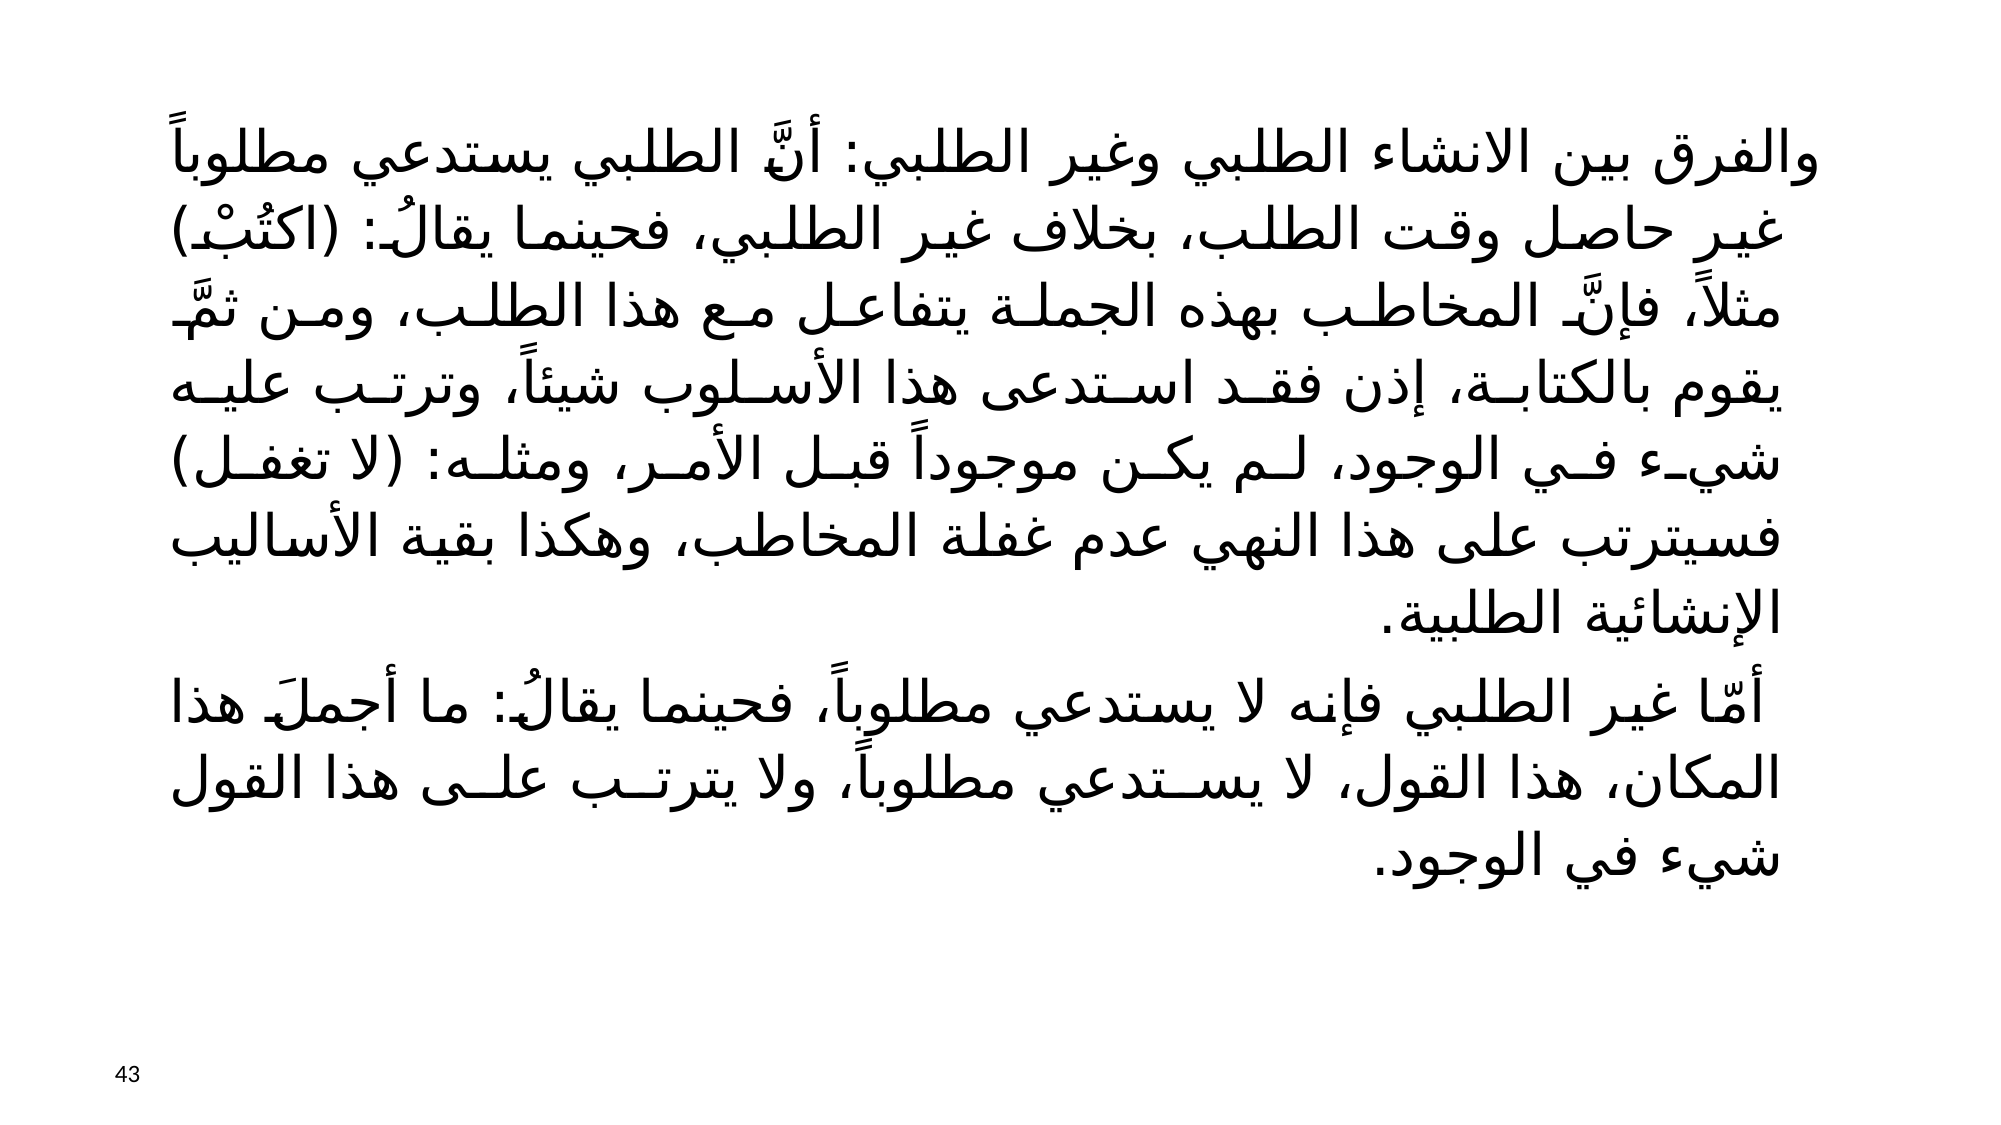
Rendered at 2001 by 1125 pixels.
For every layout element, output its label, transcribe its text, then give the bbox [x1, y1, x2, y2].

slide_number 43 [99, 1042, 567, 1103]
list والفرق بين الانشاء الطلبي وغير الطلبي: أنَّ الطلبي يستدعي مطلوباً غير حاصل وقت الطلب، بخلاف غير الطلبي، فحينما يقالُ: (اكتُبْ) مثلاً، فإنَّ المخاطب بهذه الجملة يتفاعل مع هذا الطلب، ومن ثمَّ يقوم بالكتابة، إذن فقد استدعى هذا الأسلوب شيئاً، وترتب عليه شيء في الوجود، لم يكن موجوداً قبل الأمر، ومثله: (لا تغفل) فسيترتب على هذا النهي عدم غفلة المخاطب، وهكذا بقية الأساليب الإنشائية الطلبية. أمّا غير الطلبي فإنه لا يستدعي مطلوباً، فحينما يقالُ: ما أجملَ هذا المكان، هذا القول، لا يستدعي مطلوباً، ولا يترتب على هذا القول شيء في الوجود. [154, 99, 1855, 1005]
